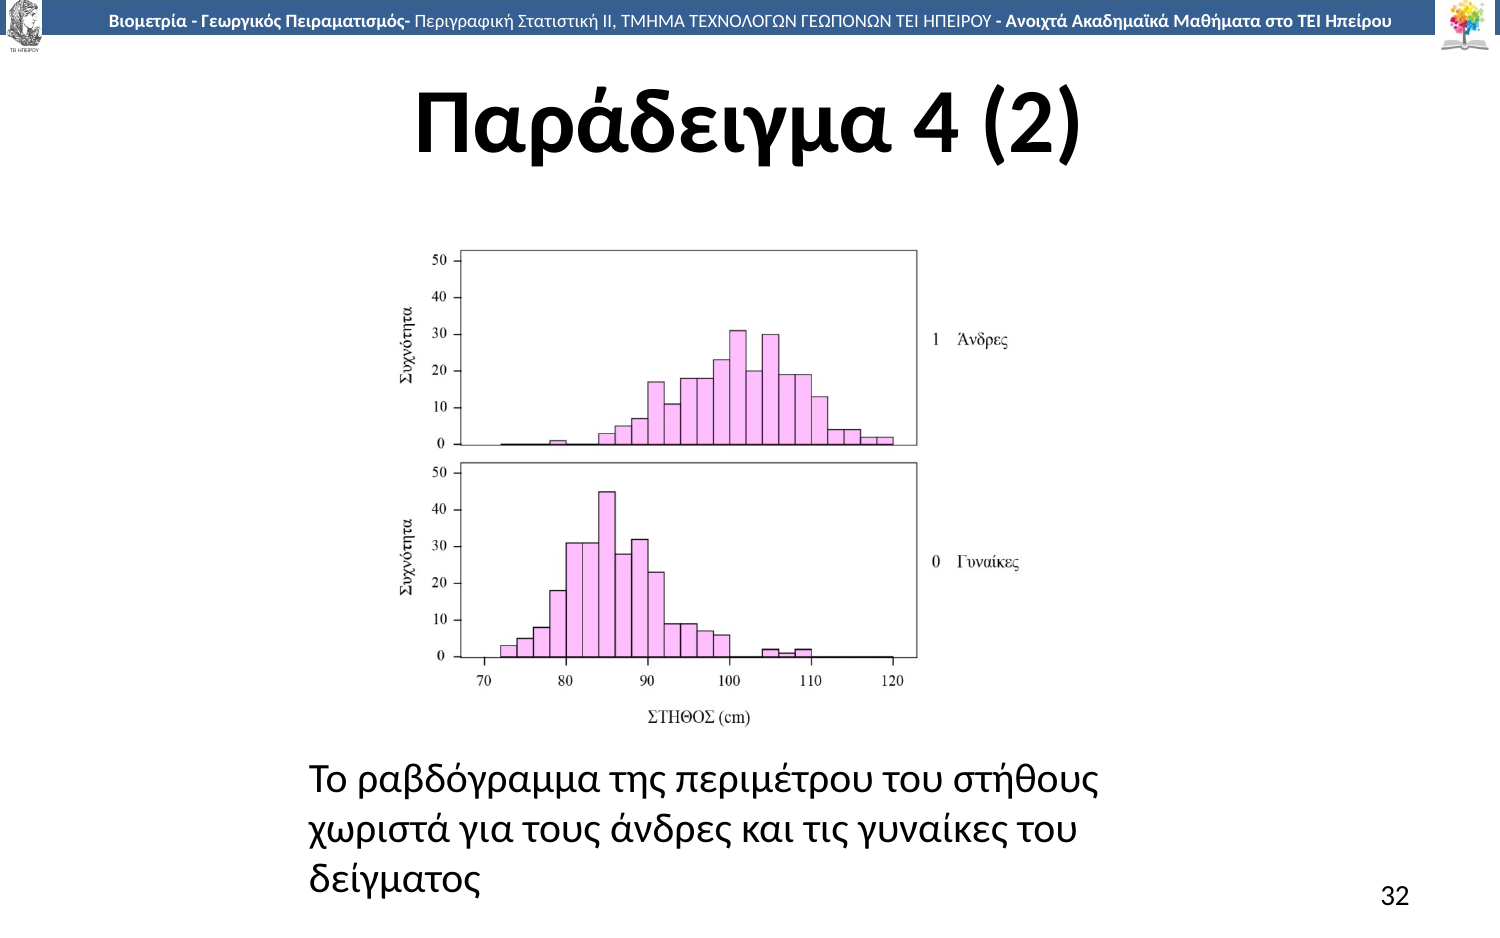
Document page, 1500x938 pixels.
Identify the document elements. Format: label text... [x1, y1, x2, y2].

picture [6, 0, 42, 54]
title Παράδειγμα 4 (2) [75, 37, 1425, 194]
slide_number 32 [1074, 868, 1425, 919]
list Το ραβδόγραμμα της περιμέτρου του στήθους χωριστά για τους άνδρες και τις γυναίκες του δείγματος [294, 743, 1223, 919]
picture [1435, 0, 1495, 52]
picture [371, 188, 1036, 749]
